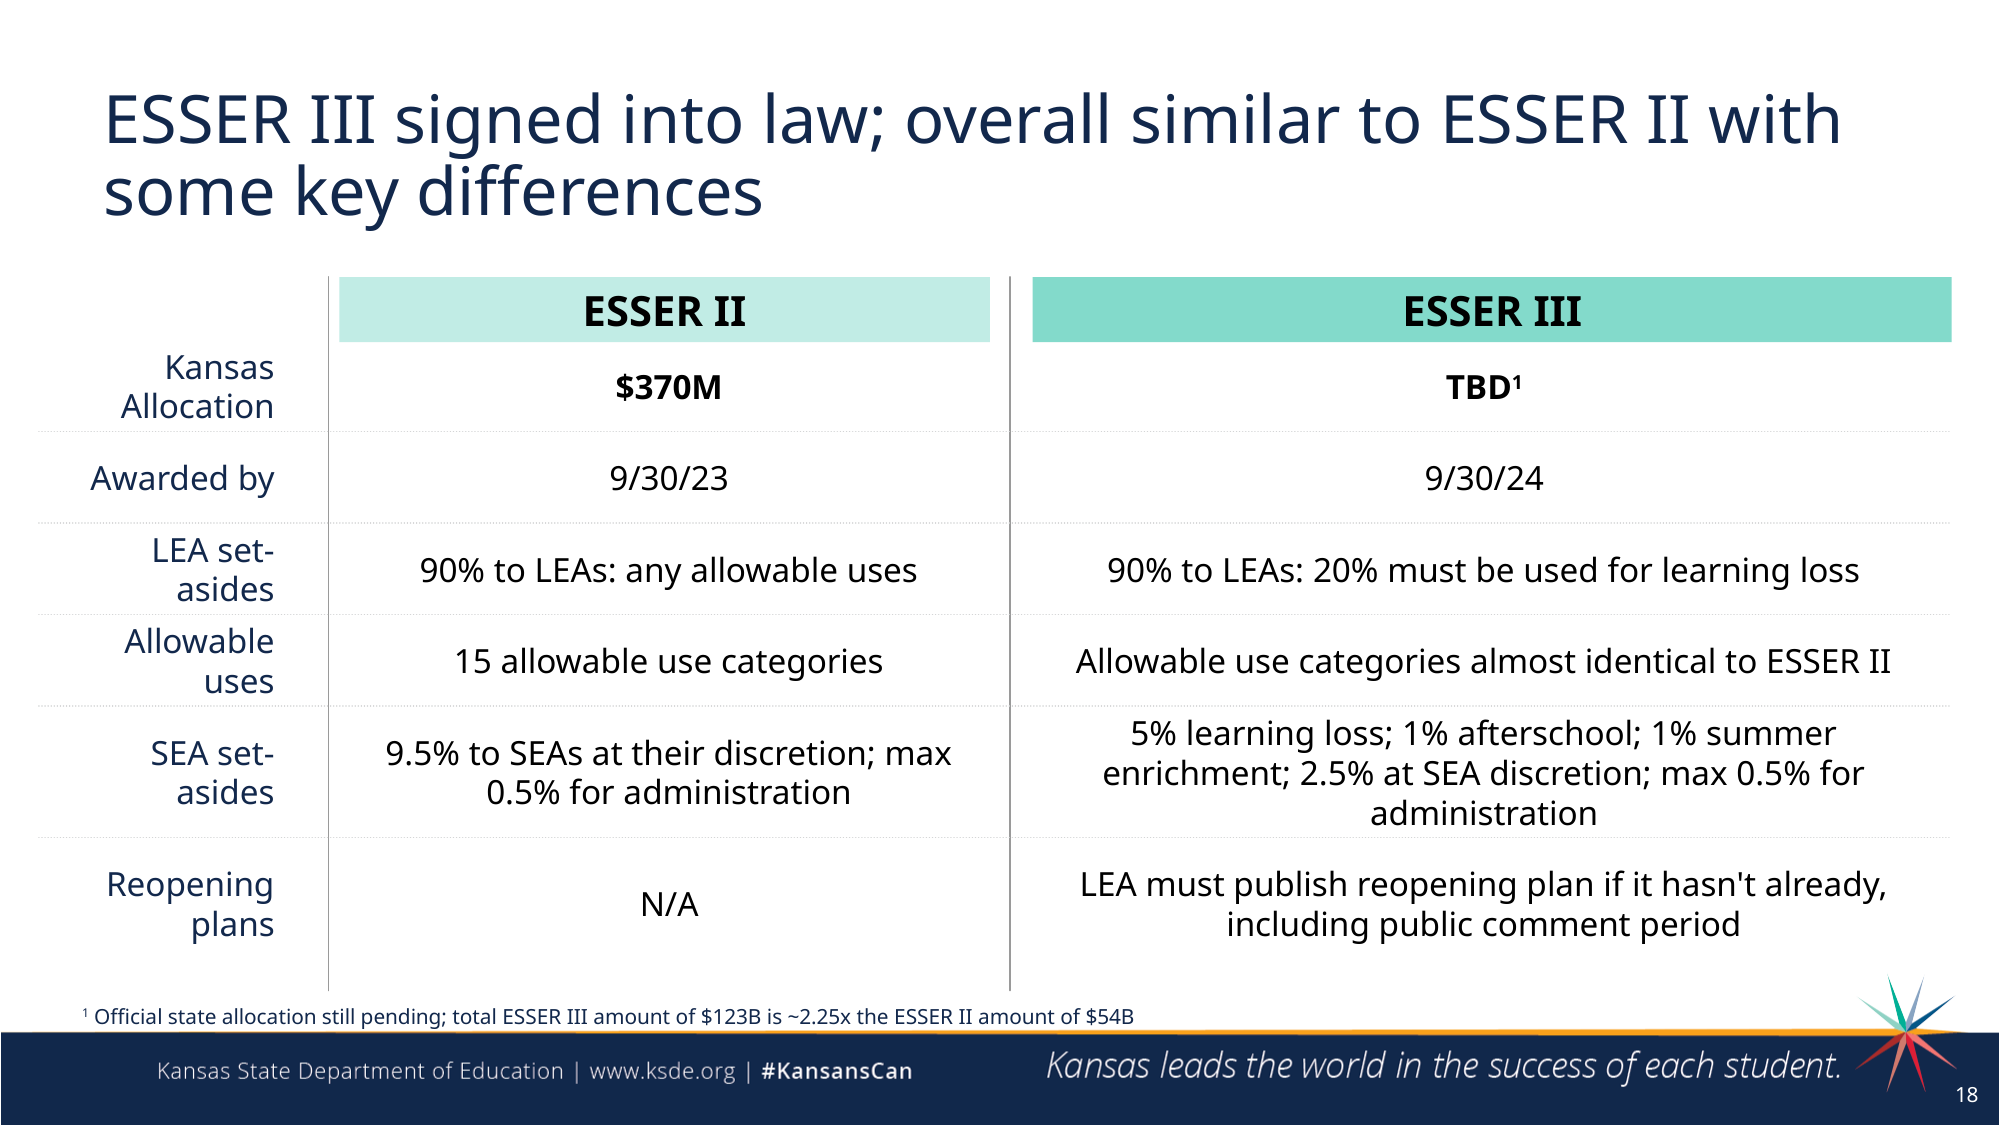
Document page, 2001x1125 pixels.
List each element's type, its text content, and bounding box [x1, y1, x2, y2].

text_box 15 allowable use categories [338, 629, 1000, 692]
text_box 90% to LEAs: any allowable uses [338, 537, 1000, 600]
text_box 9/30/24 [1388, 449, 1581, 505]
text_box N/A [338, 872, 1000, 935]
text_box 9/30/23 [573, 446, 766, 509]
text_box SEA set-asides [38, 736, 291, 807]
text_box Reopening plans [38, 868, 291, 939]
text_box 9.5% to SEAs at their discretion; max 0.5% for administration [338, 740, 1000, 803]
text_box 90% to LEAs: 20% must be used for learning loss [1058, 540, 1910, 597]
picture [0, 972, 2000, 1125]
text_box $370M [573, 354, 766, 417]
text_box ESSER III [1032, 276, 1952, 343]
title ESSER III signed into law; overall similar to ESSER II with some key differences [103, 85, 1952, 232]
text_box ESSER II [338, 276, 991, 343]
text_box Awarded by [38, 442, 291, 512]
text_box 5% learning loss; 1% afterschool; 1% summer enrichment; 2.5% at SEA discretion; max 0.5% for administration [1019, 707, 1949, 837]
text_box TBD1 [1351, 357, 1618, 414]
text_box Allowable use categories almost identical to ESSER II [1058, 632, 1910, 688]
text_box Kansas Allocation [38, 350, 291, 421]
text_box Allowable uses [38, 625, 291, 695]
text_box 1 Official state allocation still pending; total ESSER III amount of $123B is ~2.25x the ESSER II amount of $54B [67, 996, 1691, 1036]
text_box LEA set-asides [38, 533, 291, 604]
text_box LEA must publish reopening plan if it hasn't already, including public comment period [1032, 855, 1937, 952]
